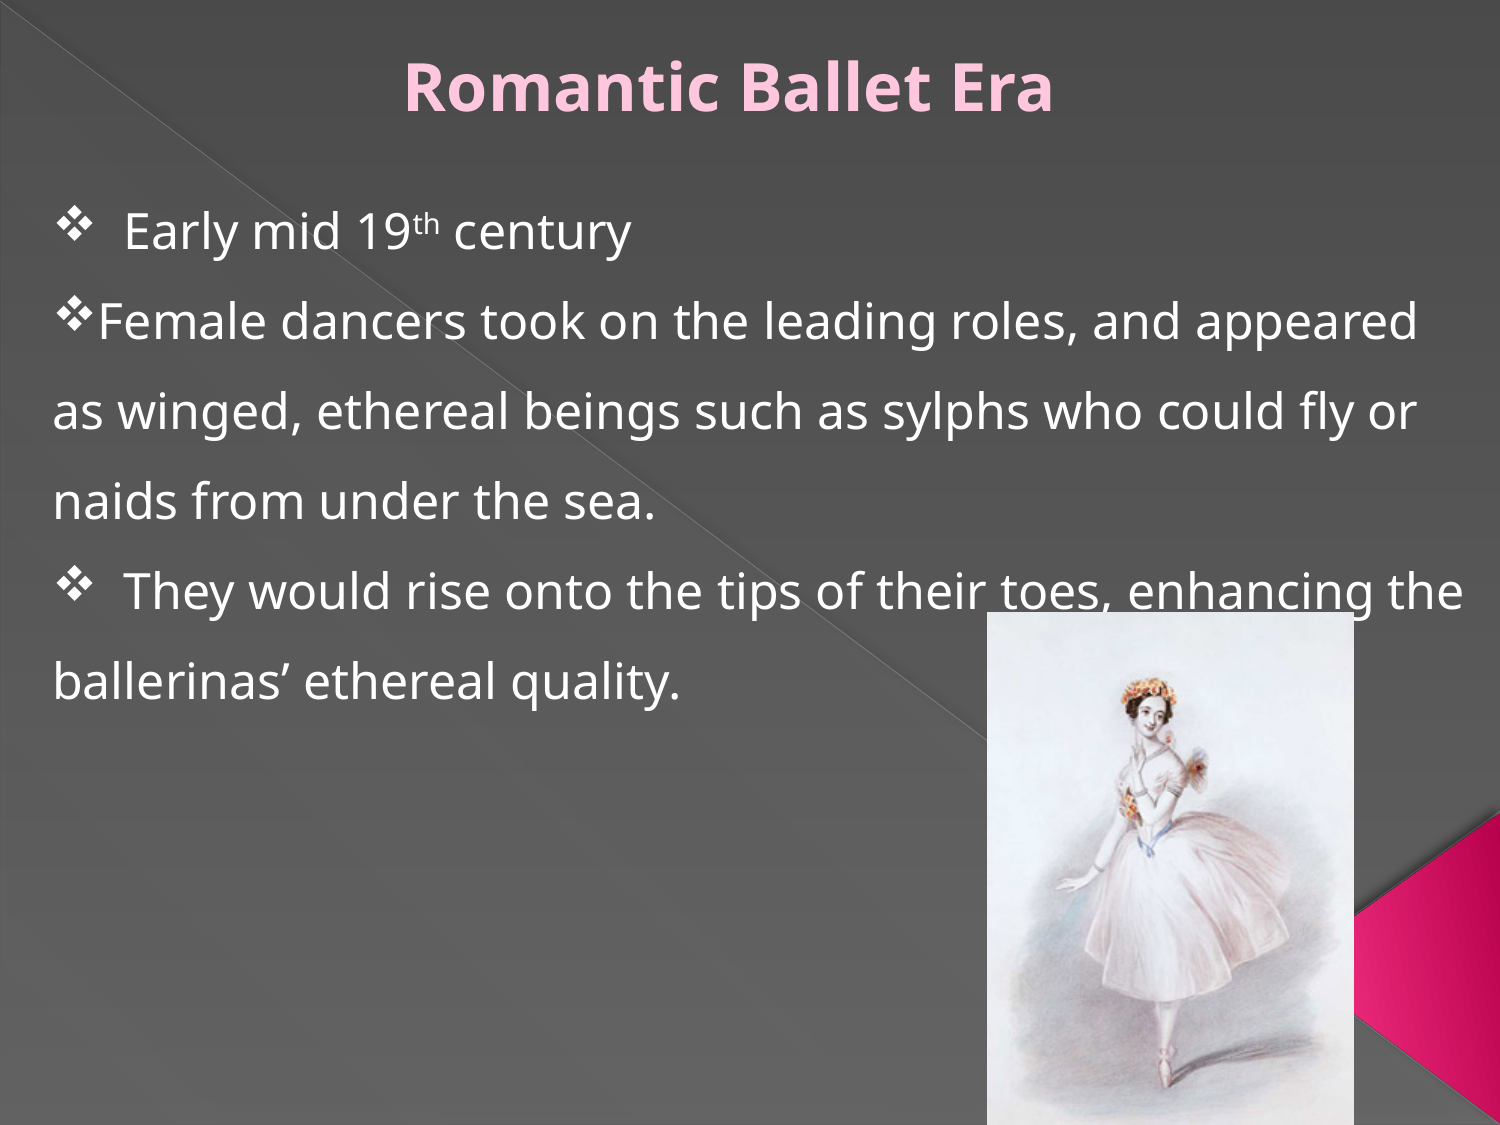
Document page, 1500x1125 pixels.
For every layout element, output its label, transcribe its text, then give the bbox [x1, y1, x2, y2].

picture [987, 612, 1354, 1125]
text_box Romantic Ballet Era [187, 37, 1289, 133]
text_box Early mid 19th century Female dancers took on the leading roles, and appeared as winged, ethereal beings such as sylphs who could fly or naids from under the sea. They would rise onto the tips of their toes, enhancing the ballerinas’ ethereal quality. [37, 162, 1500, 718]
